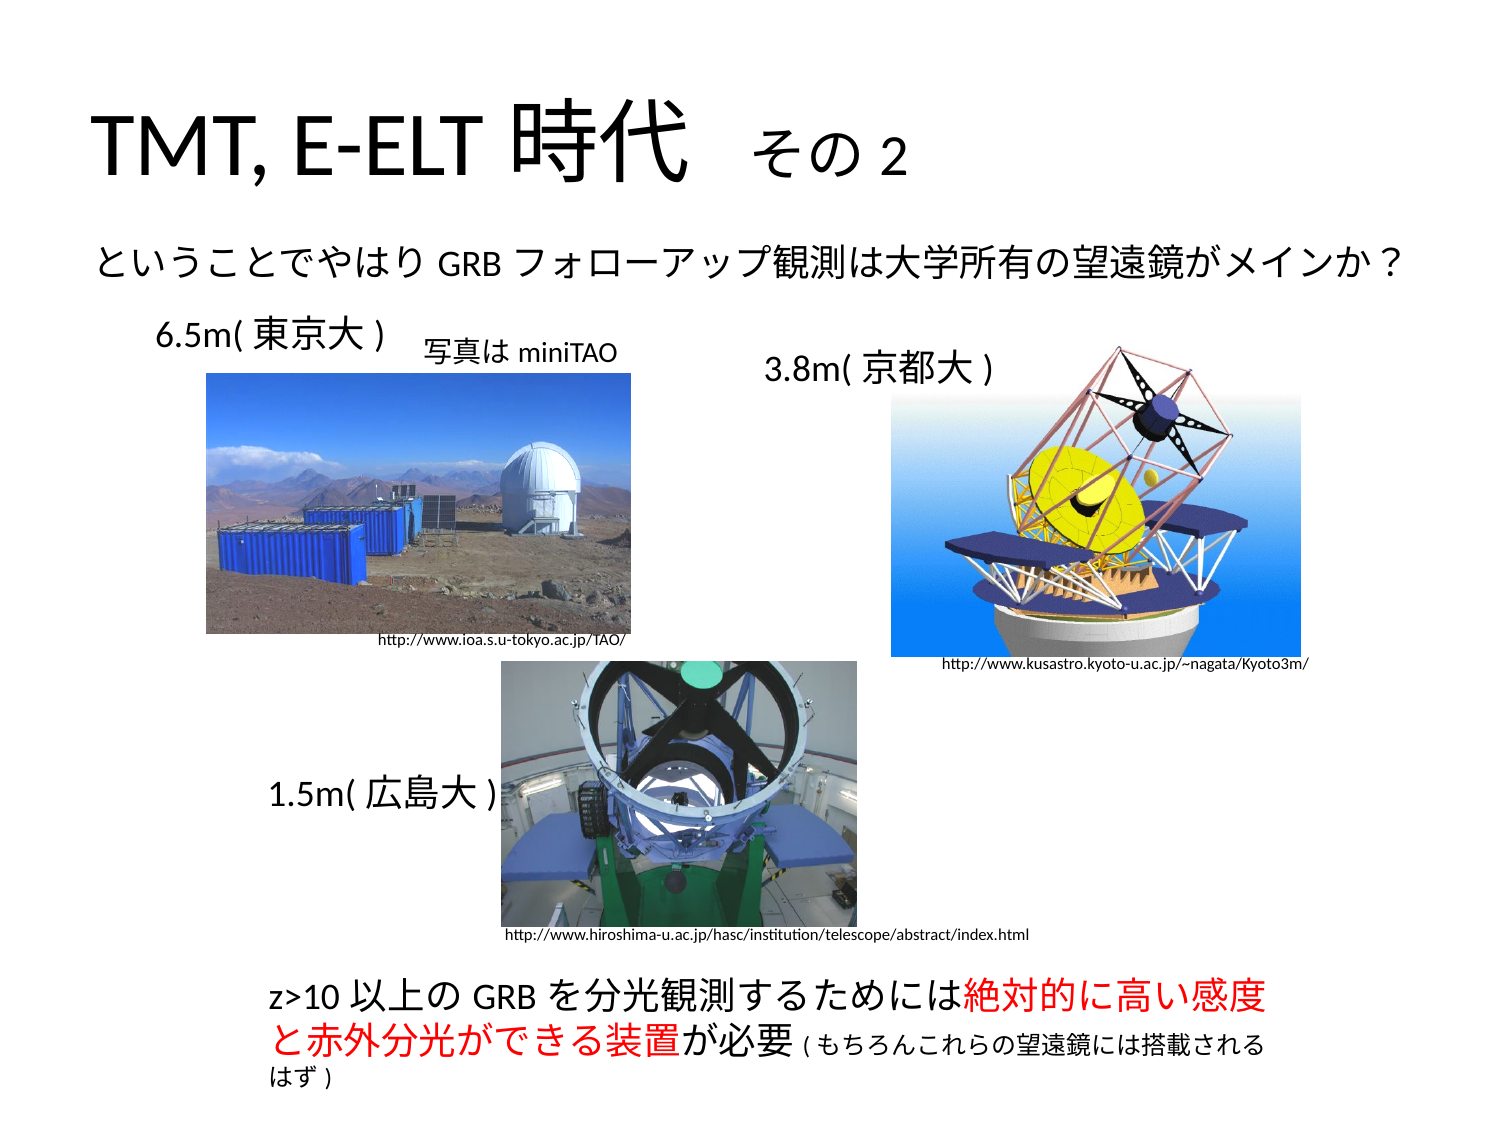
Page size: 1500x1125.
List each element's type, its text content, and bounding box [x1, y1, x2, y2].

text_box 写真はminiTAO [408, 326, 633, 373]
picture [501, 661, 857, 928]
title TMT, E-ELT時代 その2 [75, 45, 1425, 233]
text_box 6.5m(東京大) [140, 302, 409, 363]
text_box 3.8m(京都大) [748, 336, 890, 397]
picture [206, 373, 631, 634]
text_box z>10以上のGRBを分光観測するためには絶対的に高い感度と赤外分光ができる装置が必要(もちろんこれらの望遠鏡には搭載されるはず) [253, 964, 1282, 1100]
text_box http://www.kusastro.kyoto-u.ac.jp/~nagata/Kyoto3m/ [927, 645, 1409, 680]
text_box http://www.hiroshima-u.ac.jp/hasc/institution/telescope/abstract/index.html [490, 916, 1241, 952]
text_box http://www.ioa.s.u-tokyo.ac.jp/TAO/ [363, 621, 642, 657]
picture [891, 337, 1301, 658]
text_box 1.5m(広島大) [252, 761, 496, 822]
text_box ということでやはりGRBフォローアップ観測は大学所有の望遠鏡がメインか？ [77, 231, 1425, 292]
